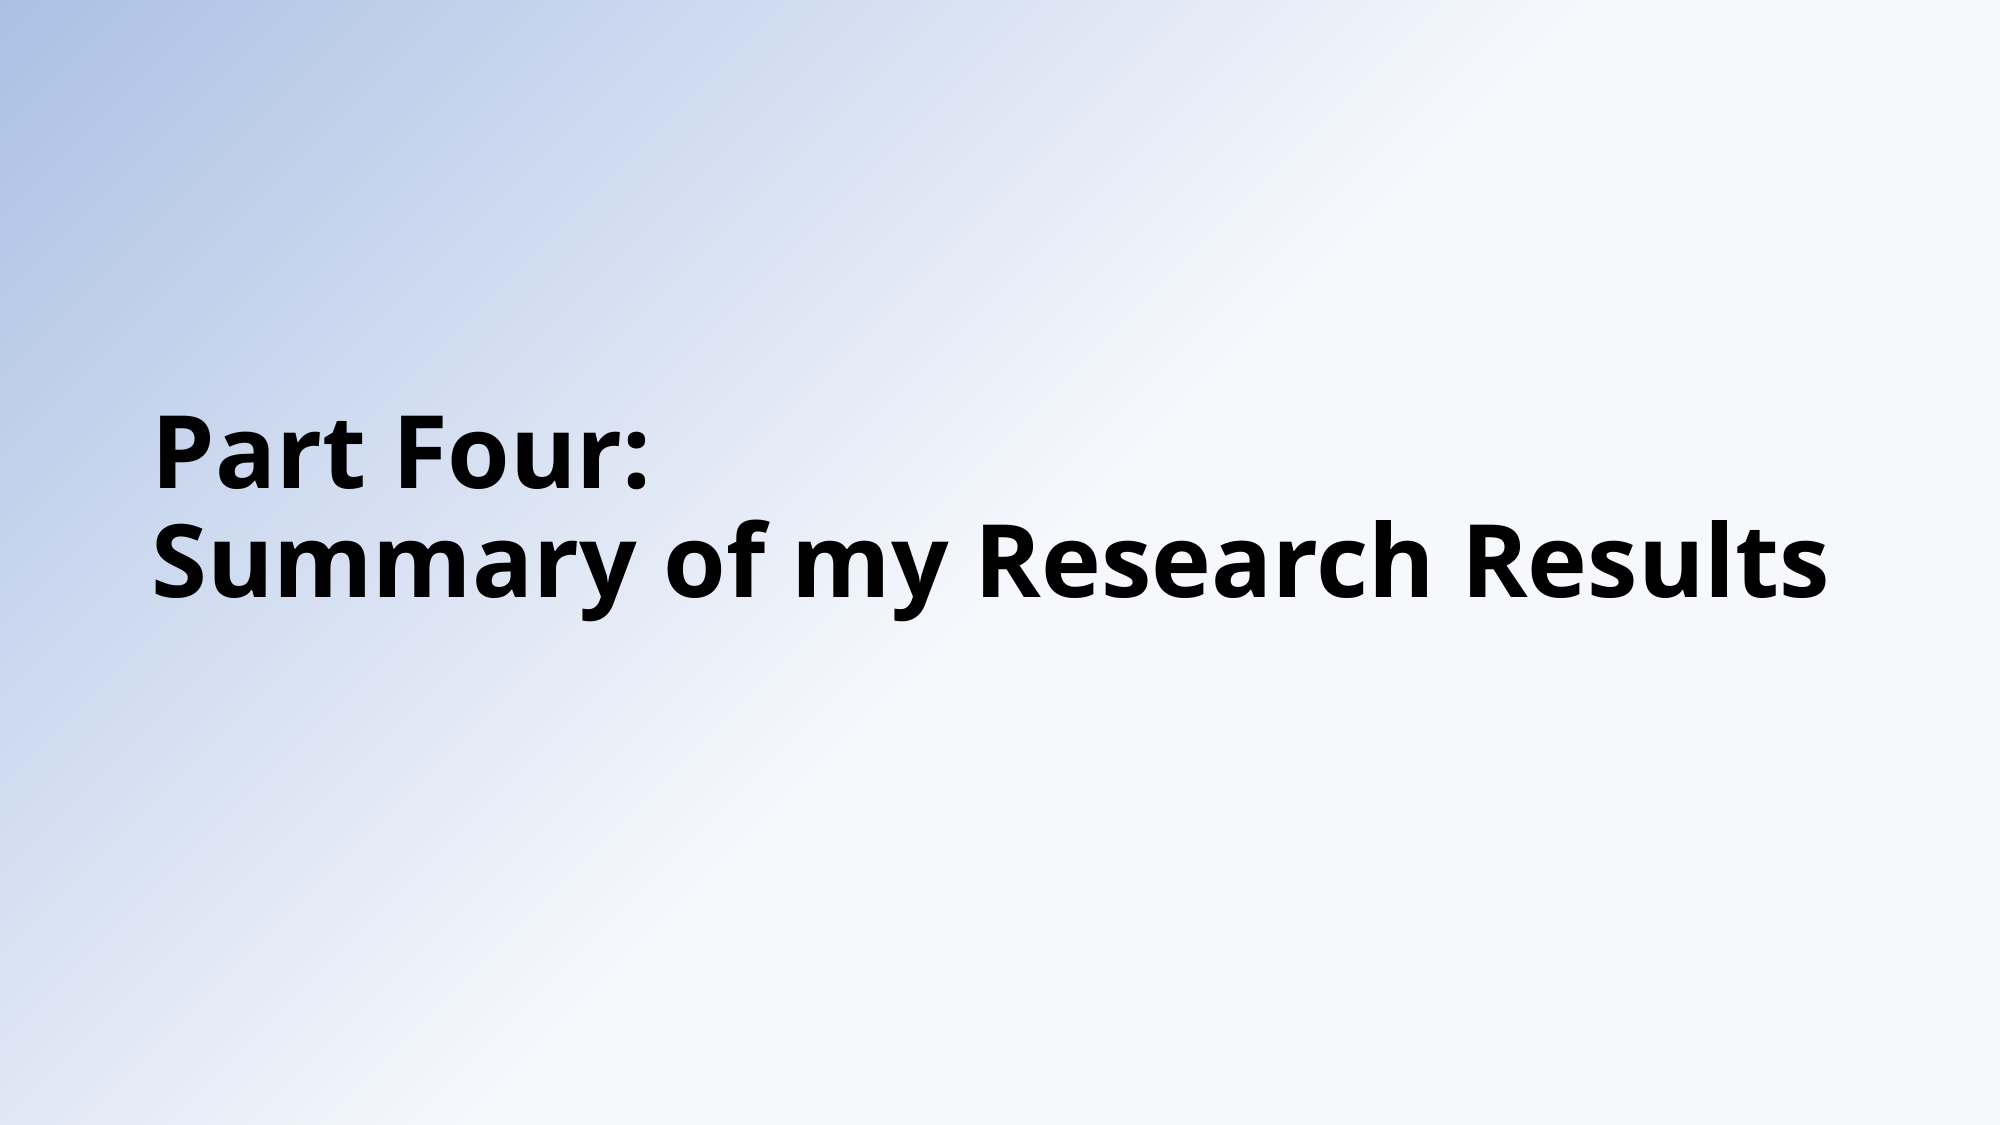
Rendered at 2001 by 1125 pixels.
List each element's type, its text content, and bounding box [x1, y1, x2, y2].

title Part Four: Summary of my Research Results [136, 280, 1862, 749]
